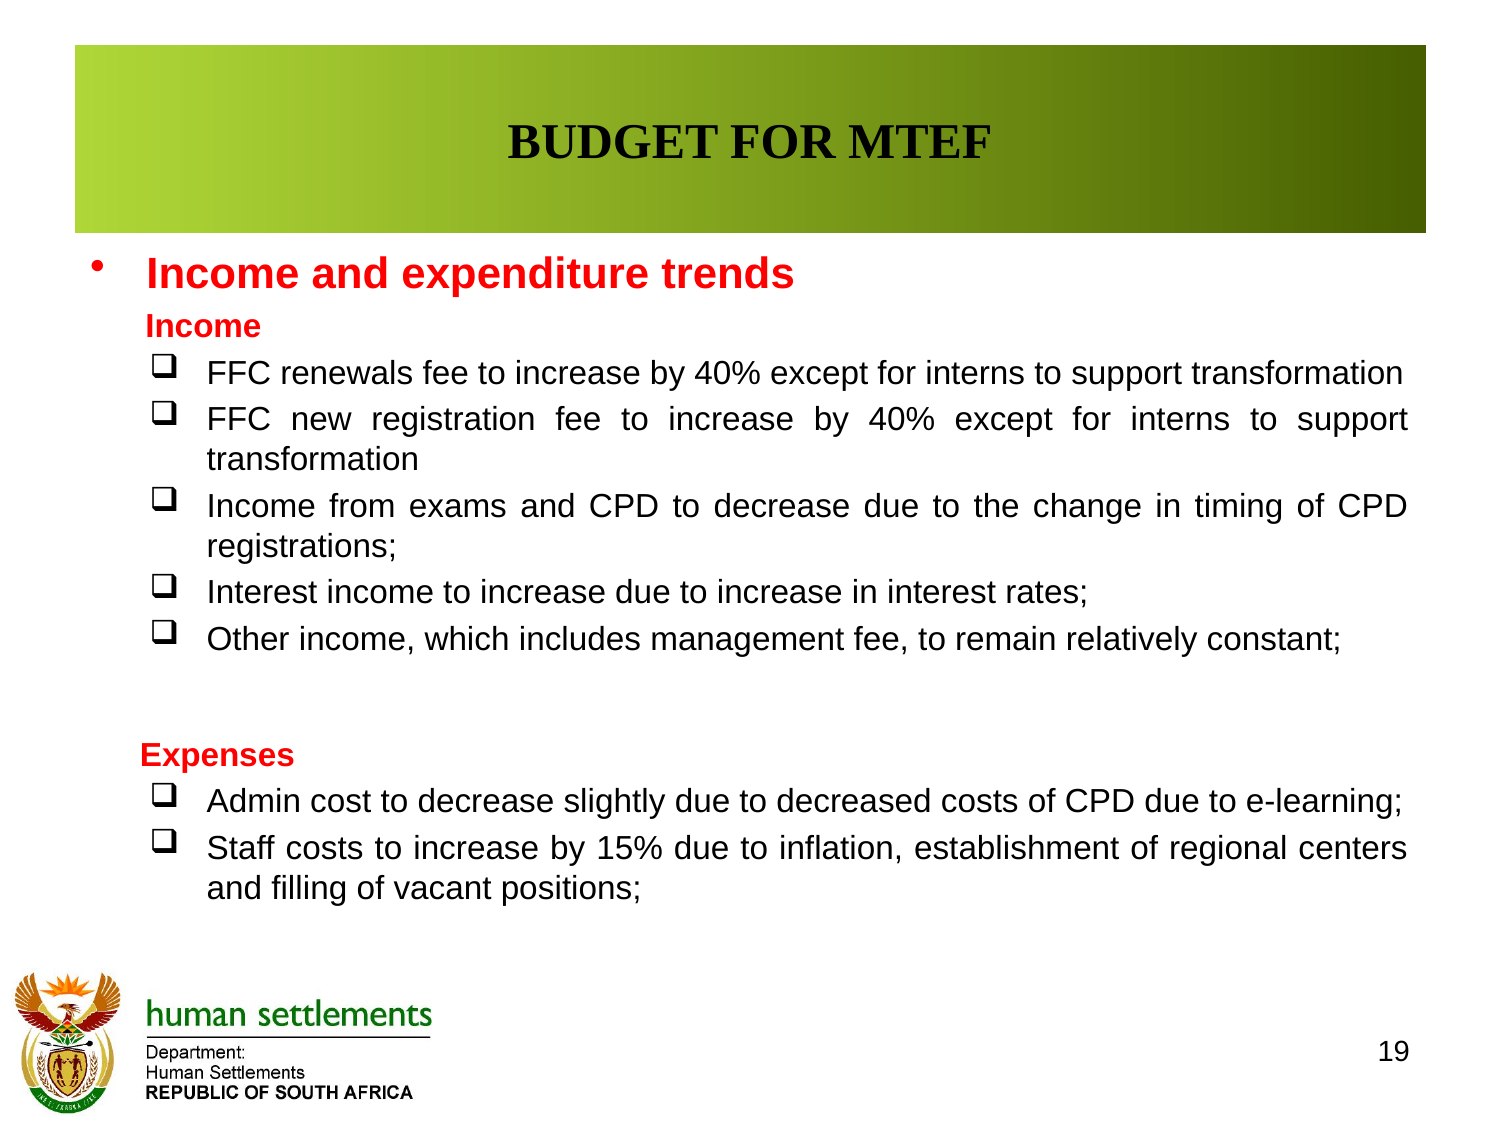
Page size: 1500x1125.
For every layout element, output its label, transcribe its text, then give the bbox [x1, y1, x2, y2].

title BUDGET FOR MTEF [74, 44, 1426, 233]
picture [0, 957, 455, 1125]
list Income and expenditure trends Income FFC renewals fee to increase by 40% except for interns to support transformation FFC new registration fee to increase by 40% except for interns to support transformation Income from exams and CPD to decrease due to the change in timing of CPD registrations; Interest income to increase due to increase in interest rates; Other income, which includes management fee, to remain relatively constant; Expenses Admin cost to decrease slightly due to decreased costs of CPD due to e-learning; Staff costs to increase by 15% due to inflation, establishment of regional centers and filling of vacant positions; [75, 237, 1425, 900]
slide_number 19 [1074, 1024, 1426, 1103]
